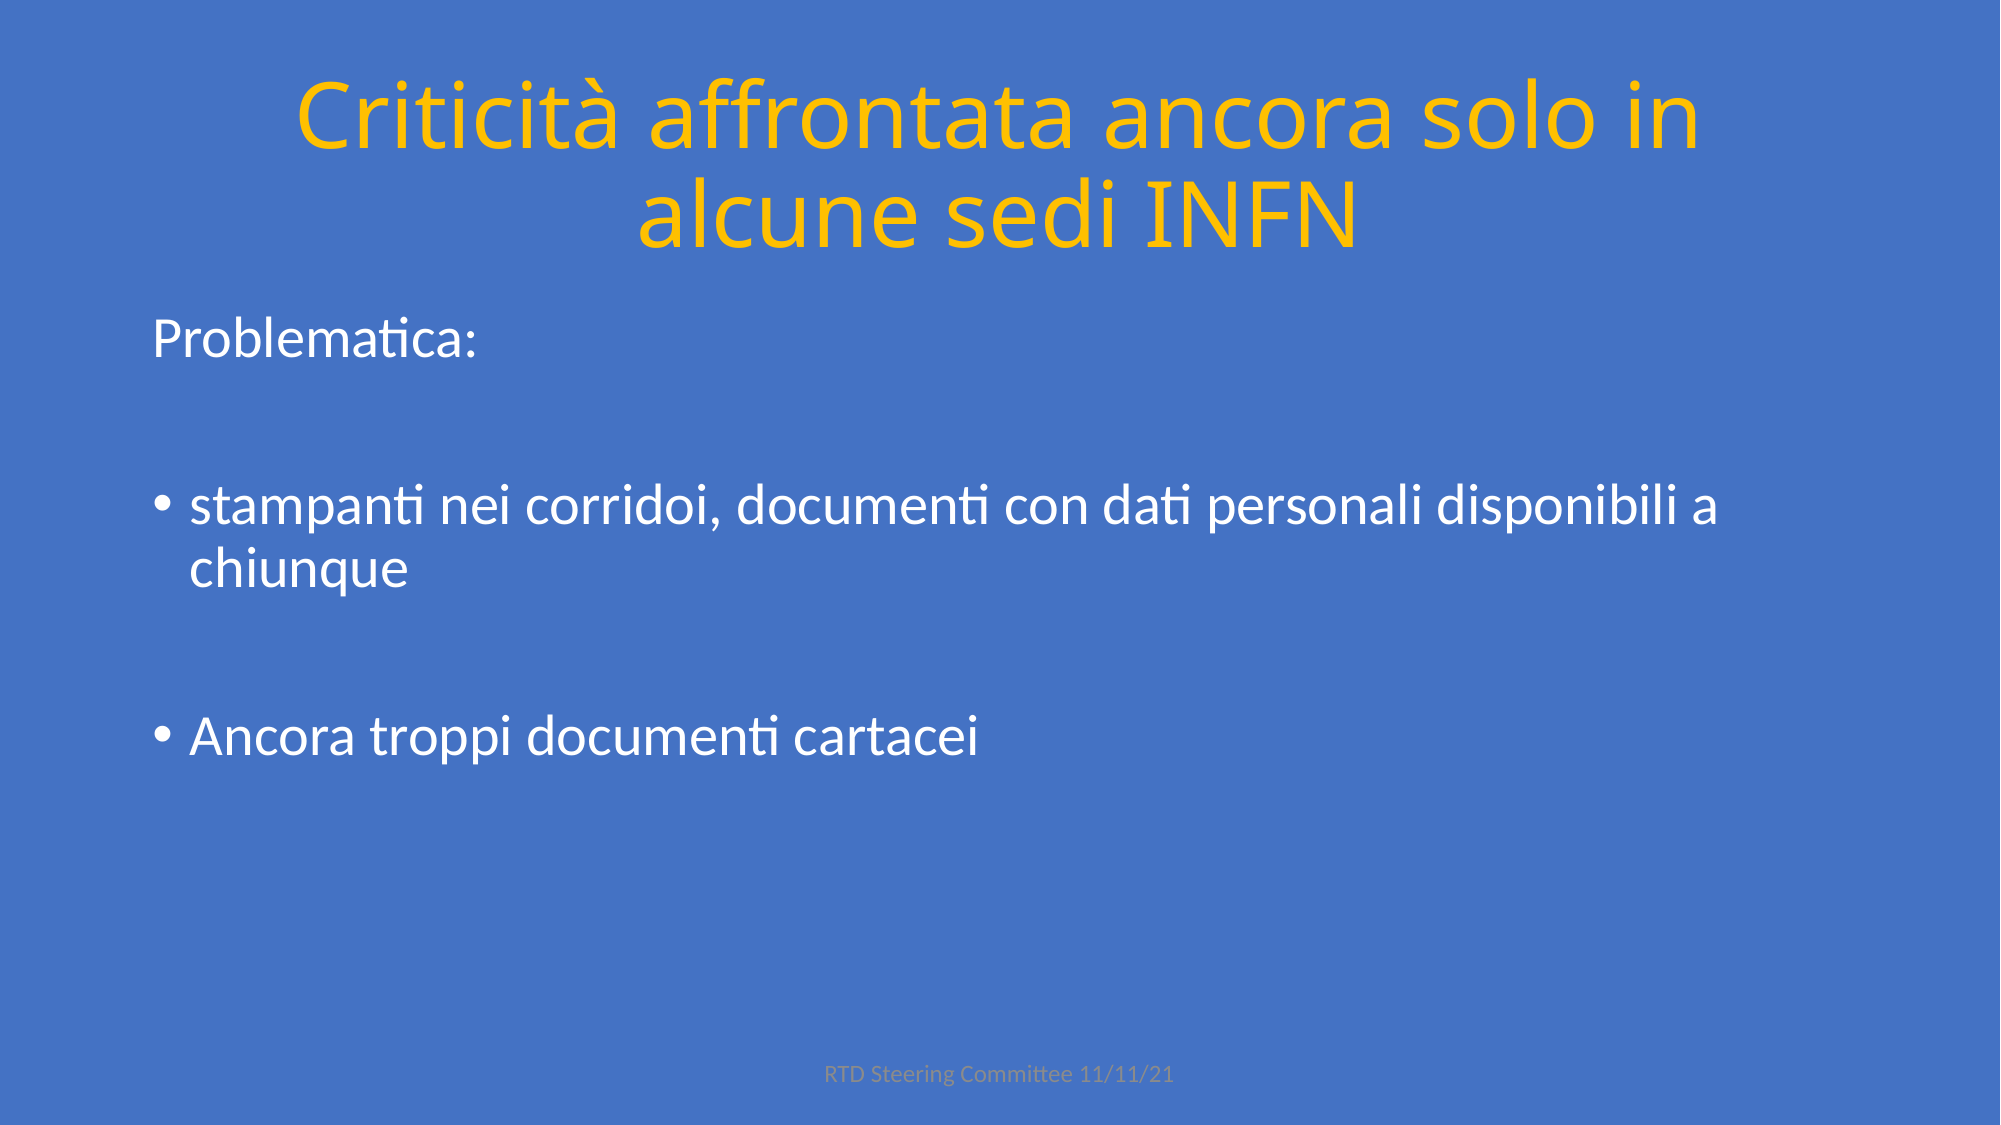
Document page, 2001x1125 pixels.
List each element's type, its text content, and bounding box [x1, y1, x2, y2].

title Criticità affrontata ancora solo in alcune sedi INFN [137, 59, 1863, 278]
footer RTD Steering Committee 11/11/21 [662, 1042, 1338, 1103]
list Problematica: stampanti nei corridoi, documenti con dati personali disponibili a chiunque Ancora troppi documenti cartacei [137, 299, 1863, 1014]
